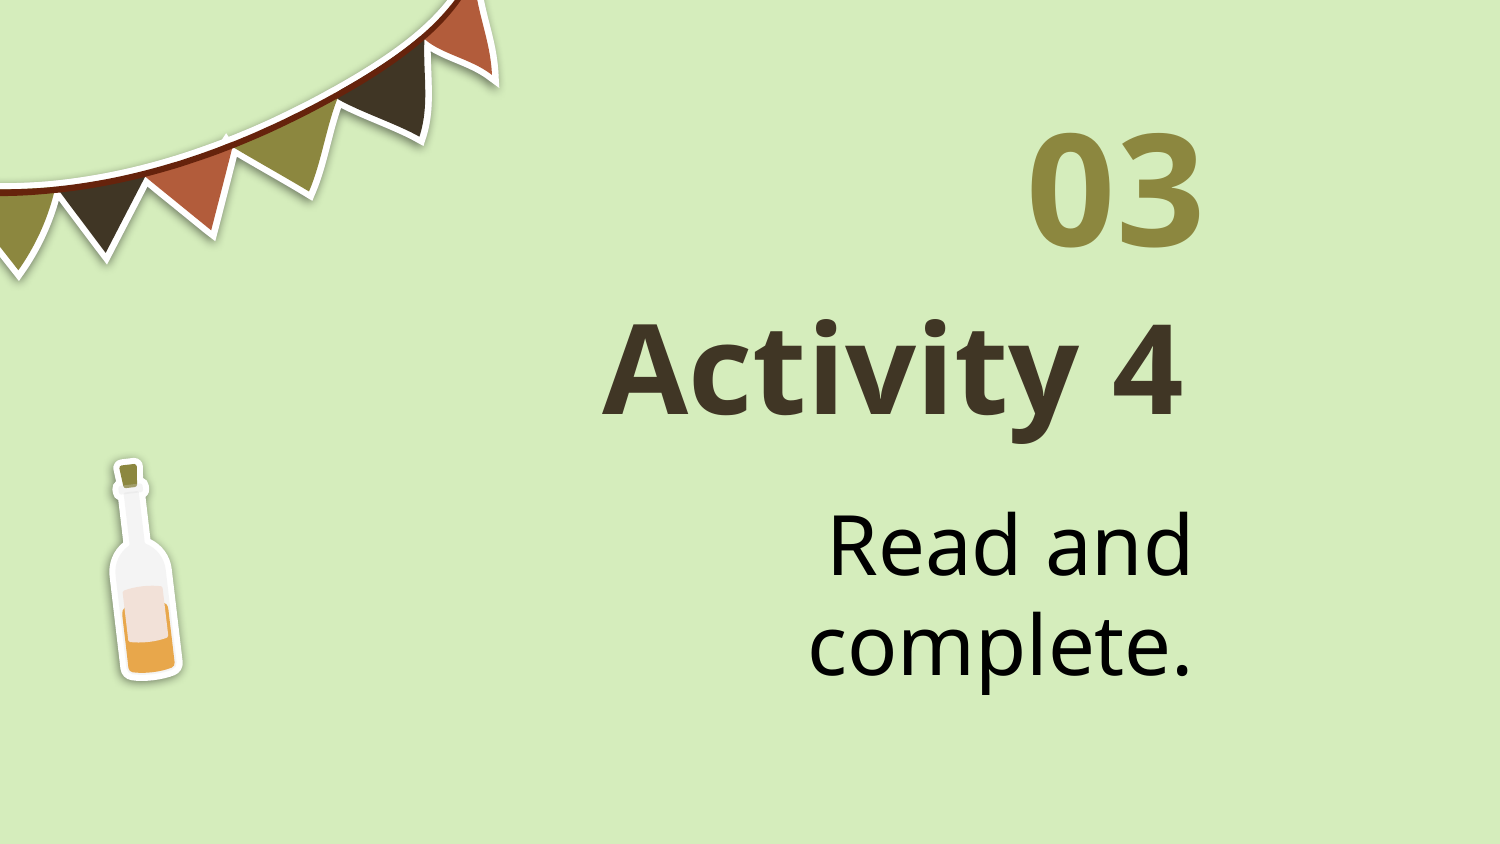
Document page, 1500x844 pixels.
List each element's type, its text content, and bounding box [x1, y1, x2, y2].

title 03 [602, 94, 1221, 274]
subtitle Read and complete. [427, 514, 1210, 671]
title Activity 4 [581, 203, 1200, 514]
